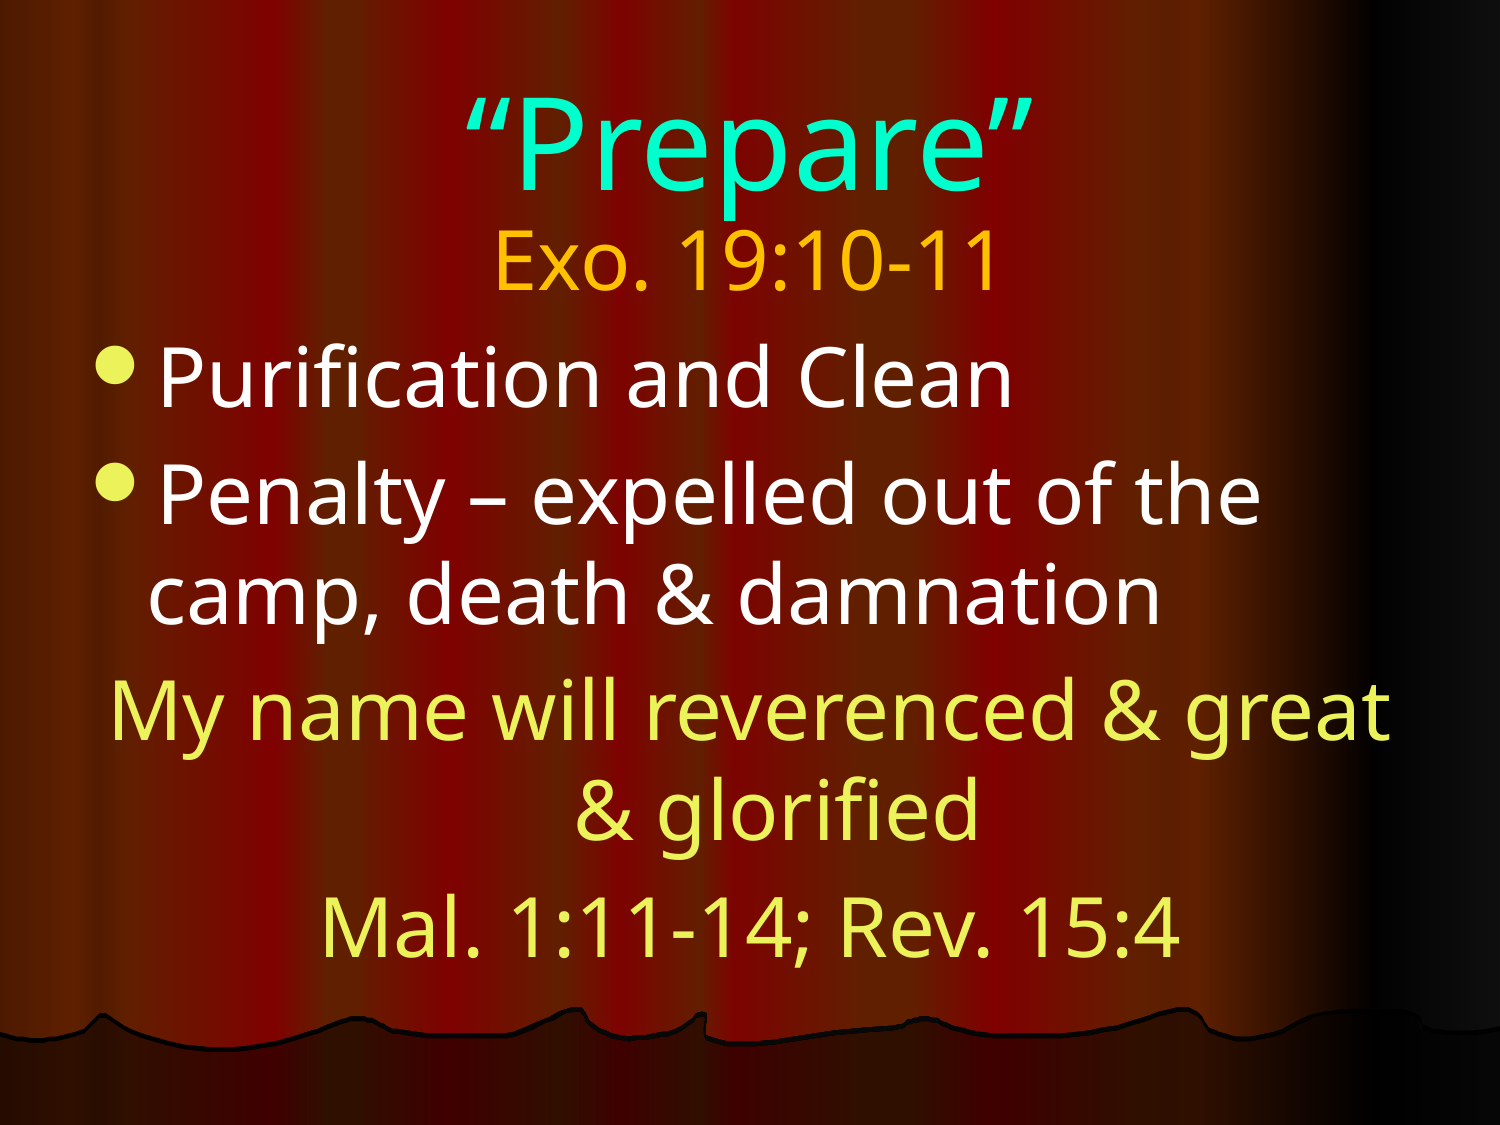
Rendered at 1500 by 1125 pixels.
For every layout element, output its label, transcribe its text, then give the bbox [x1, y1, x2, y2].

title “Prepare” [75, 45, 1425, 200]
list Exo. 19:10-11 Purification and Clean Penalty – expelled out of the camp, death & damnation My name will reverenced & great & glorified Mal. 1:11-14; Rev. 15:4 [75, 200, 1425, 1006]
